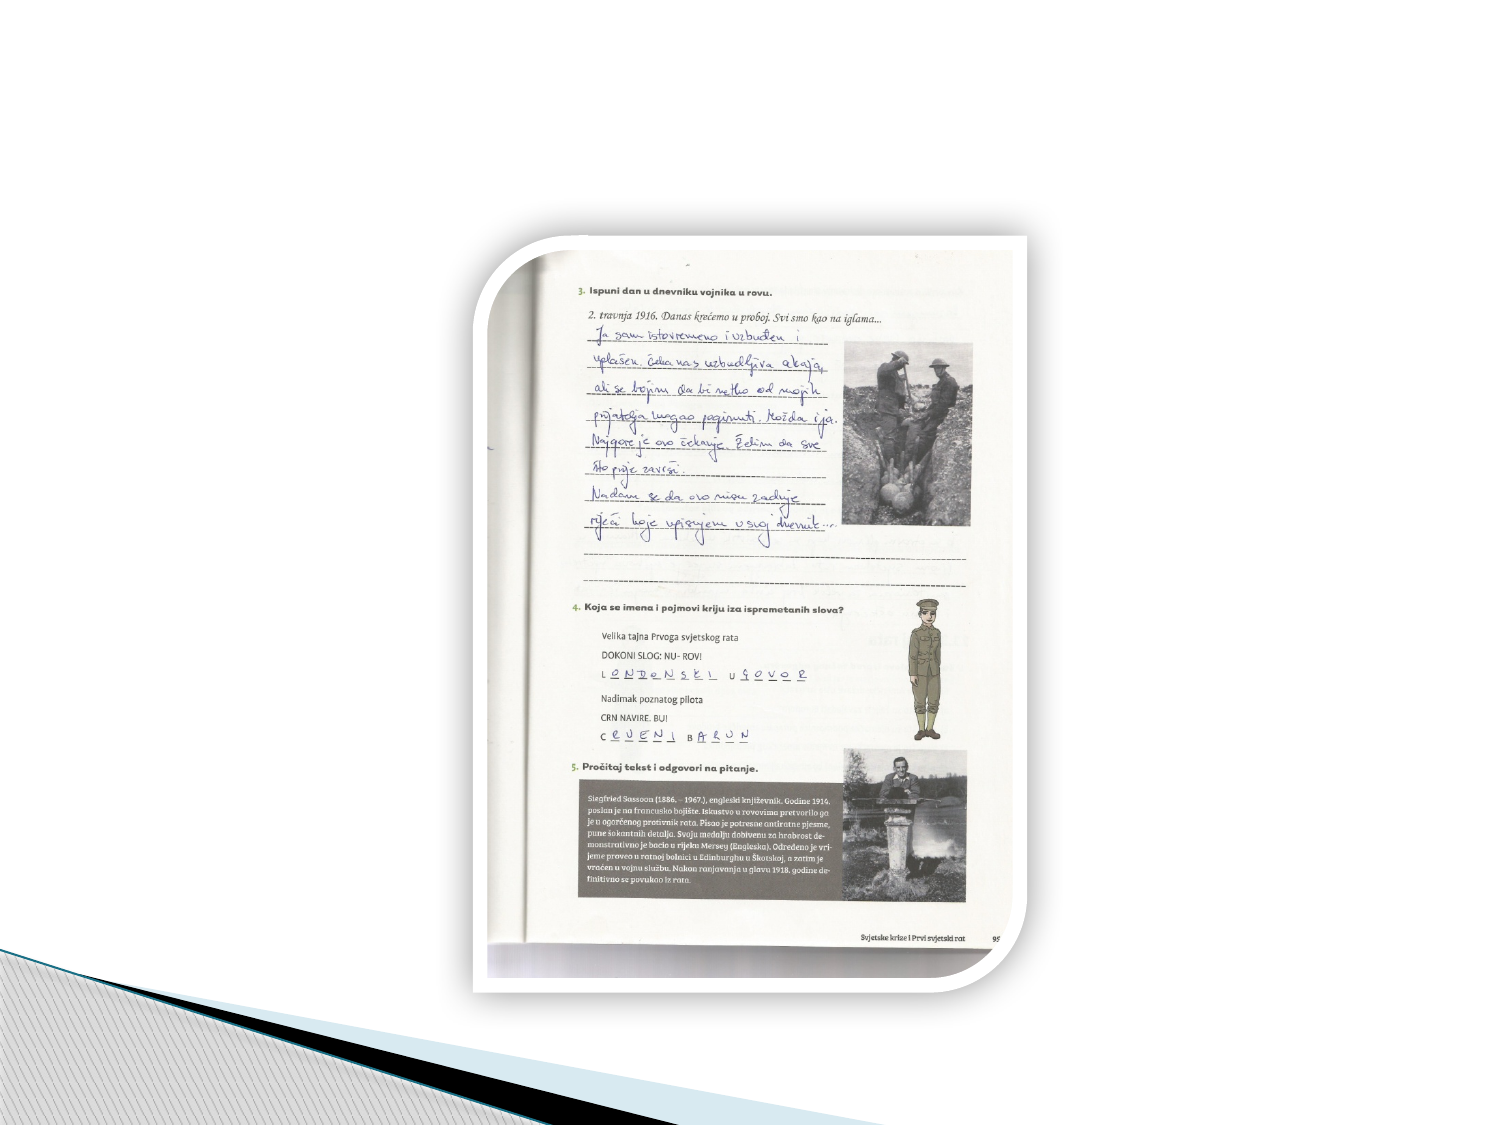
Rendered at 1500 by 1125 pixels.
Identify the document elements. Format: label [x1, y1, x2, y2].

list [479, 242, 1021, 986]
